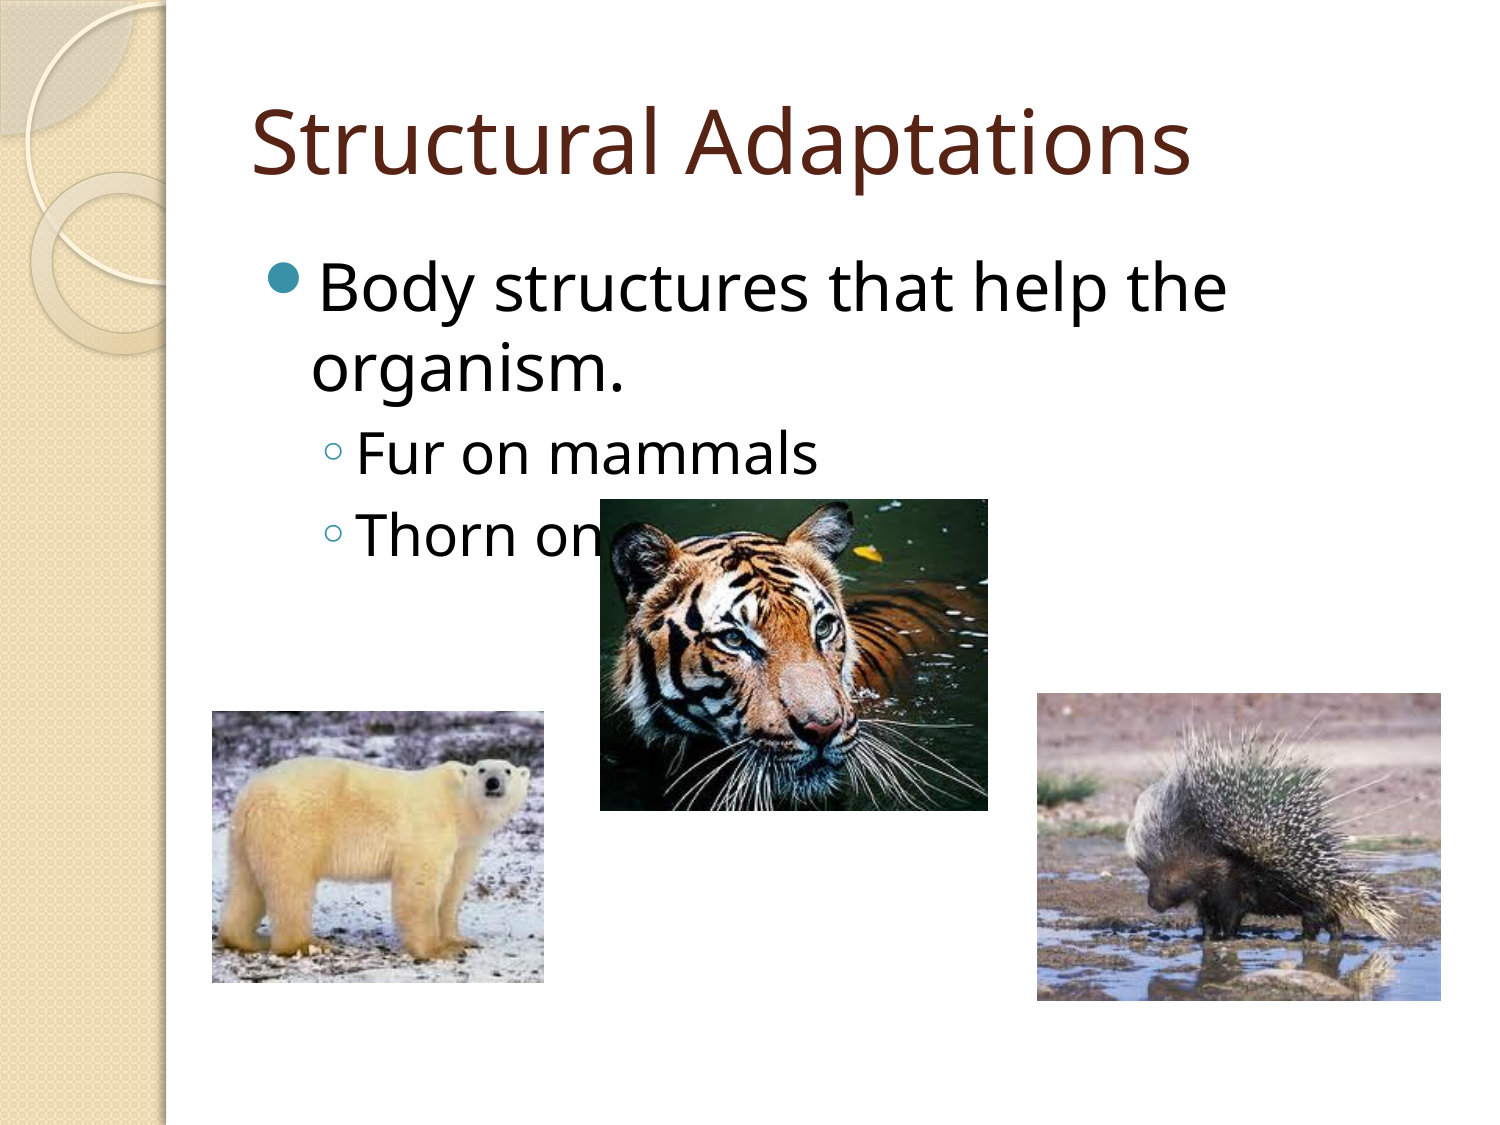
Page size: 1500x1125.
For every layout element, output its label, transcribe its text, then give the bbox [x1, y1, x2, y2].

picture [1037, 693, 1441, 1001]
picture [212, 710, 544, 984]
list Body structures that help the organism. Fur on mammals Thorn on a cacti [235, 237, 1466, 1025]
picture [599, 499, 988, 812]
title Structural Adaptations [235, 45, 1466, 233]
